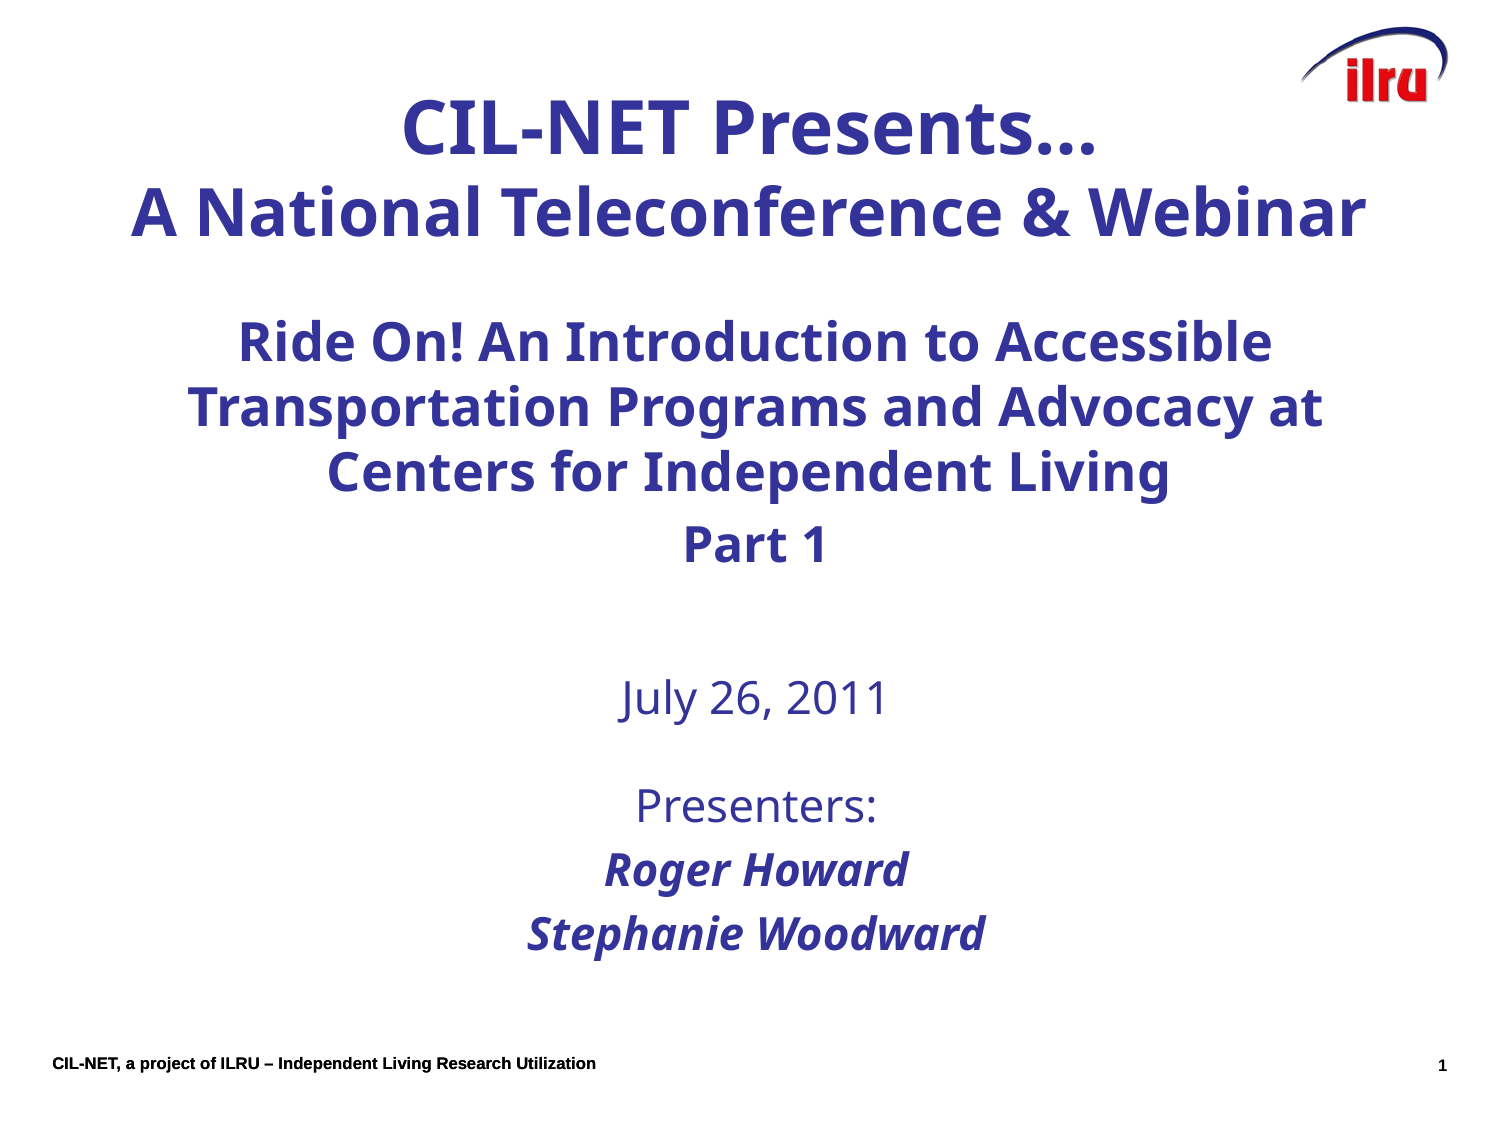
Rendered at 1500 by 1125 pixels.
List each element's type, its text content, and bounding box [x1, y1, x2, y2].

slide_number 0 [1074, 1047, 1463, 1088]
text_box CIL-NET, a project of ILRU – Independent Living Research Utilization [37, 1045, 788, 1081]
text_box CIL-NET Presents… A National Teleconference & Webinar [112, 83, 1388, 299]
picture [1299, 24, 1463, 103]
text_box Ride On! An Introduction to Accessible Transportation Programs and Advocacy at Centers for Independent Living Part 1 July 26, 2011 Presenters: Roger Howard Stephanie Woodward [99, 299, 1413, 588]
